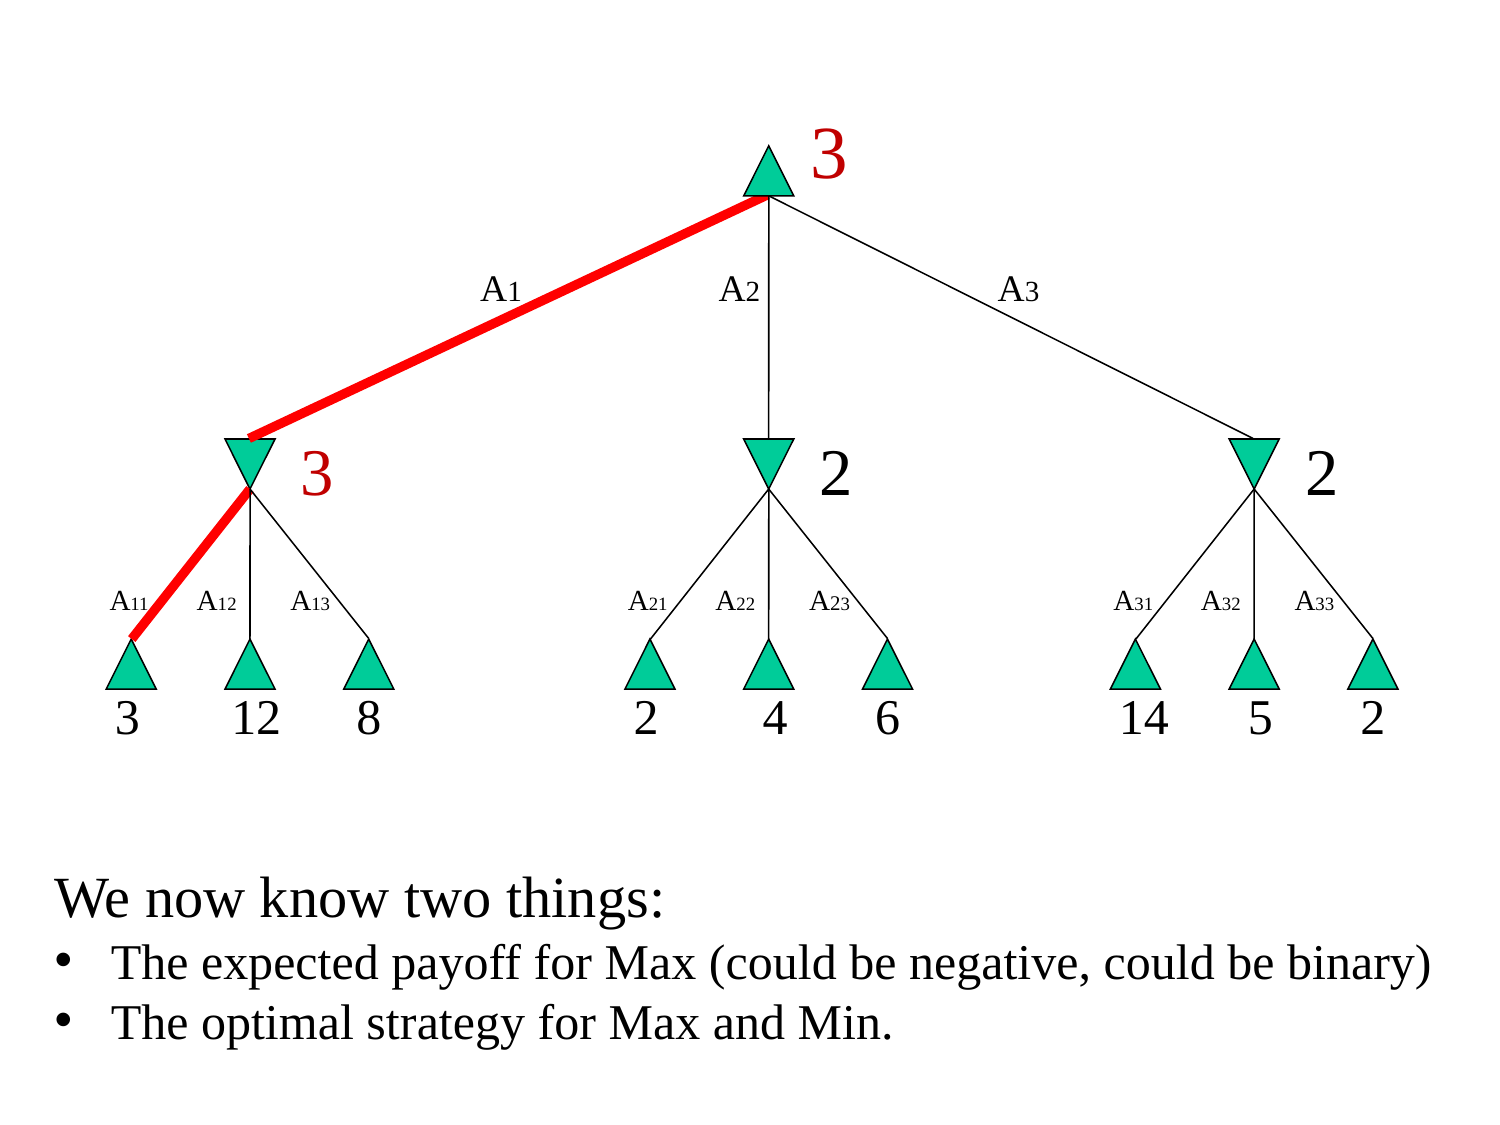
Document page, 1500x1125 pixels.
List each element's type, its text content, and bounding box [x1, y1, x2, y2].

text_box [93, 95, 1401, 753]
text_box We now know two things: The expected payoff for Max (could be negative, could be binary) The optimal strategy for Max and Min. [39, 851, 1500, 1057]
